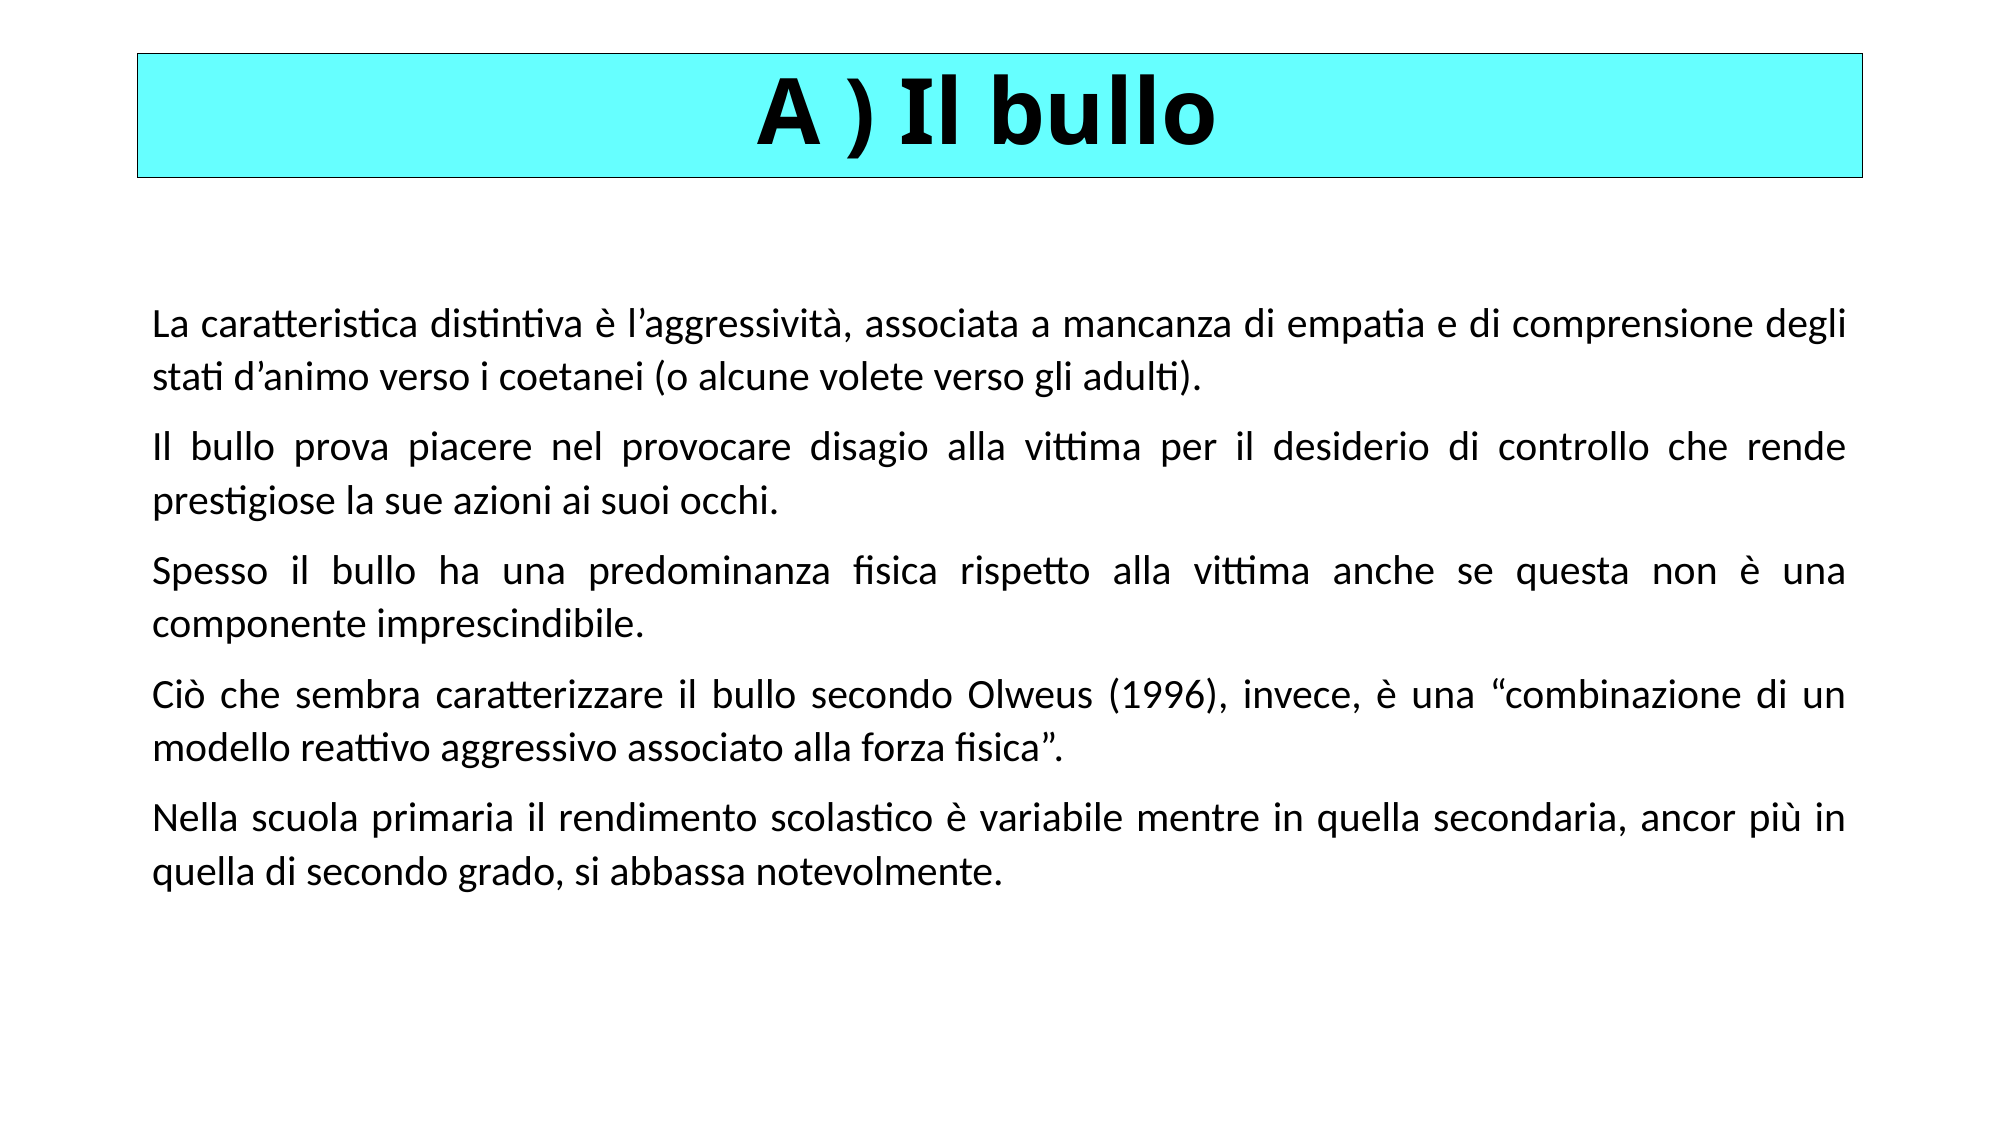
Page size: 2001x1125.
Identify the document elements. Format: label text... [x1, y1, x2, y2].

text_box La caratteristica distintiva è l’aggressività, associata a mancanza di empatia e di comprensione degli stati d’animo verso i coetanei (o alcune volete verso gli adulti). Il bullo prova piacere nel provocare disagio alla vittima per il desiderio di controllo che rende prestigiose la sue azioni ai suoi occhi. Spesso il bullo ha una predominanza fisica rispetto alla vittima anche se questa non è una componente imprescindibile. Ciò che sembra caratterizzare il bullo secondo Olweus (1996), invece, è una “combinazione di un modello reattivo aggressivo associato alla forza fisica”. Nella scuola primaria il rendimento scolastico è variabile mentre in quella secondaria, ancor più in quella di secondo grado, si abbassa notevolmente. [137, 284, 1863, 901]
title A ) Il bullo [137, 53, 1863, 178]
